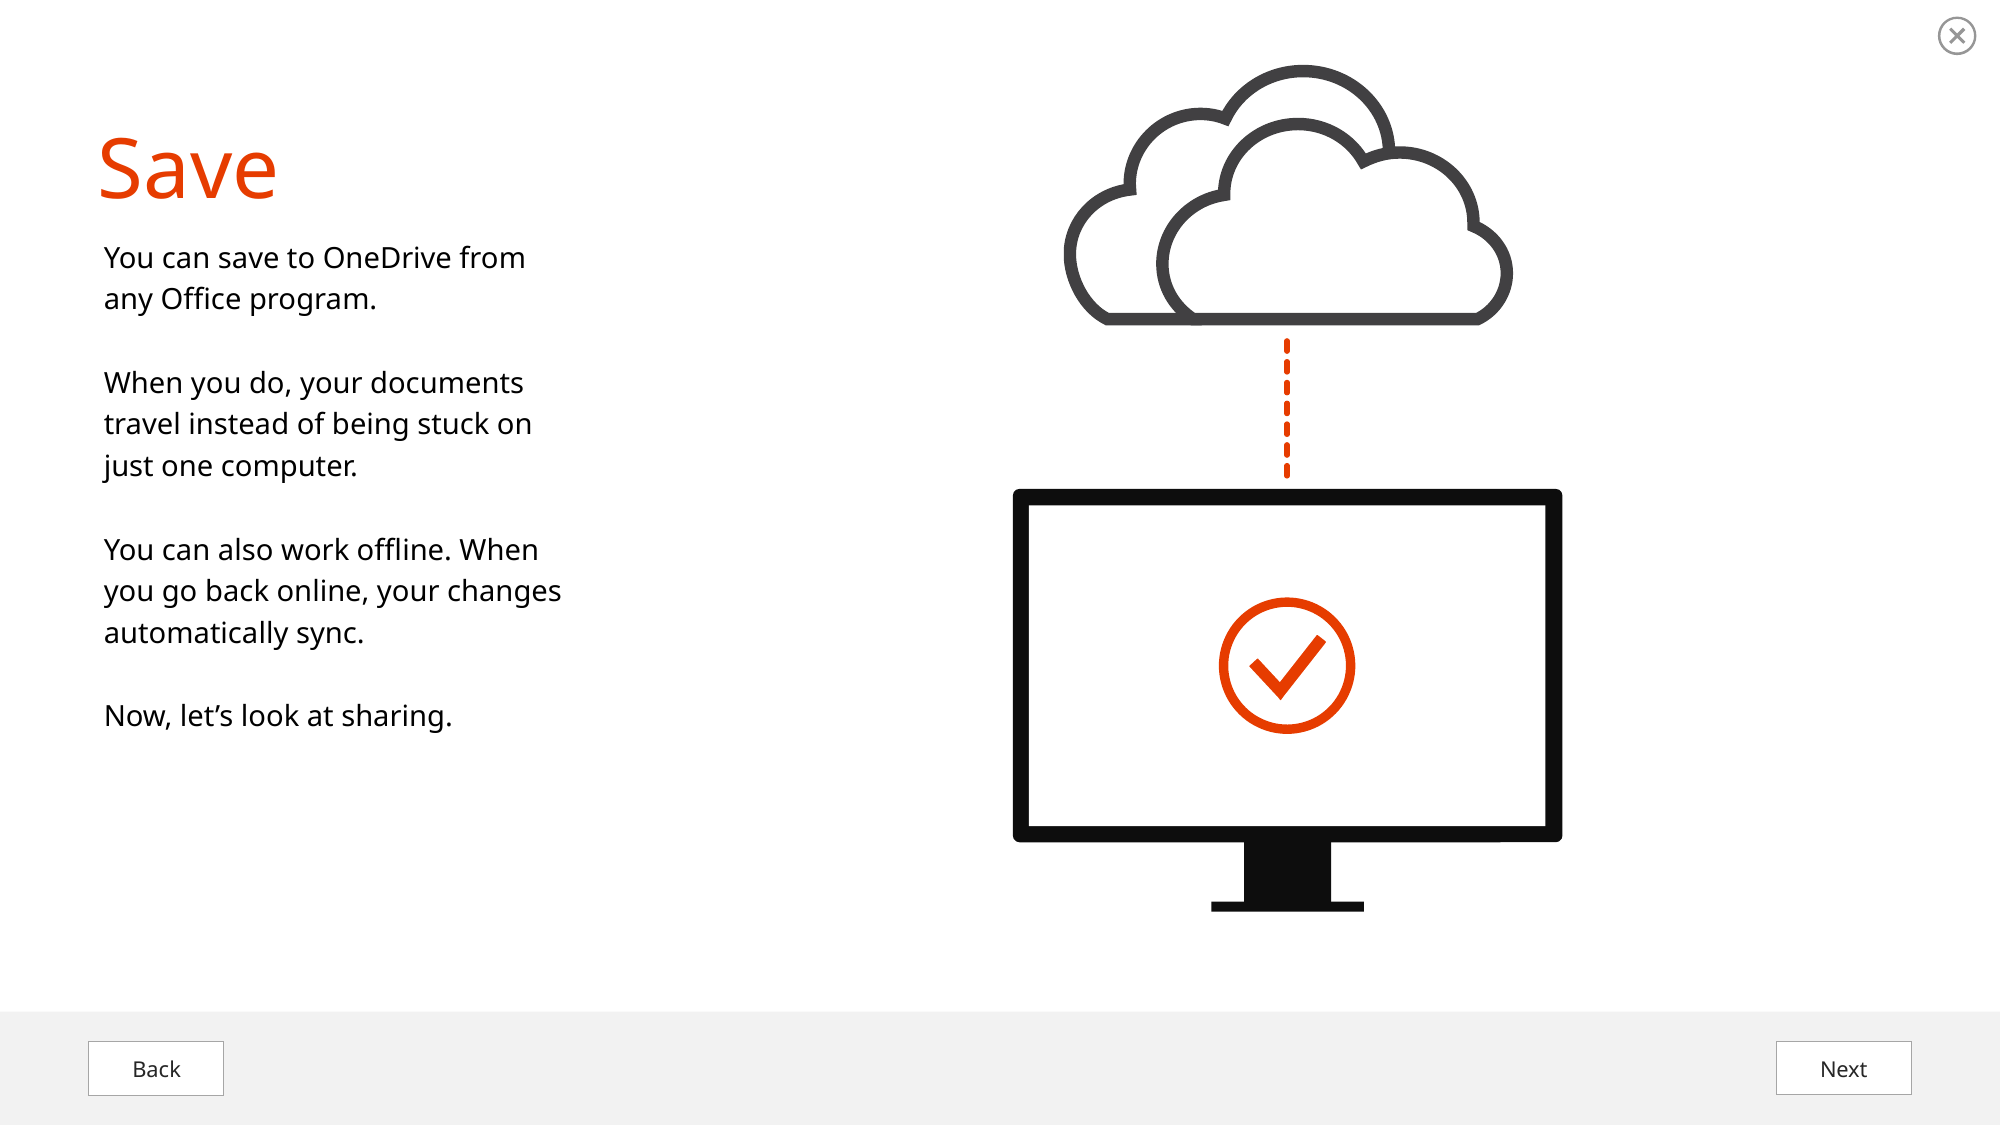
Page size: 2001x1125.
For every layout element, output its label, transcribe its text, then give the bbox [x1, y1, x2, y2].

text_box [0, 1011, 2000, 1125]
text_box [1219, 598, 1355, 733]
text_box [1937, 16, 1977, 56]
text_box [1012, 488, 1563, 912]
text_box Save [82, 107, 492, 223]
text_box You can save to OneDrive from any Office program. When you do, your documents travel instead of being stuck on just one computer. You can also work offline. When you go back online, your changes automatically sync. Now, let’s look at sharing. [88, 224, 591, 949]
picture [1063, 64, 1514, 326]
